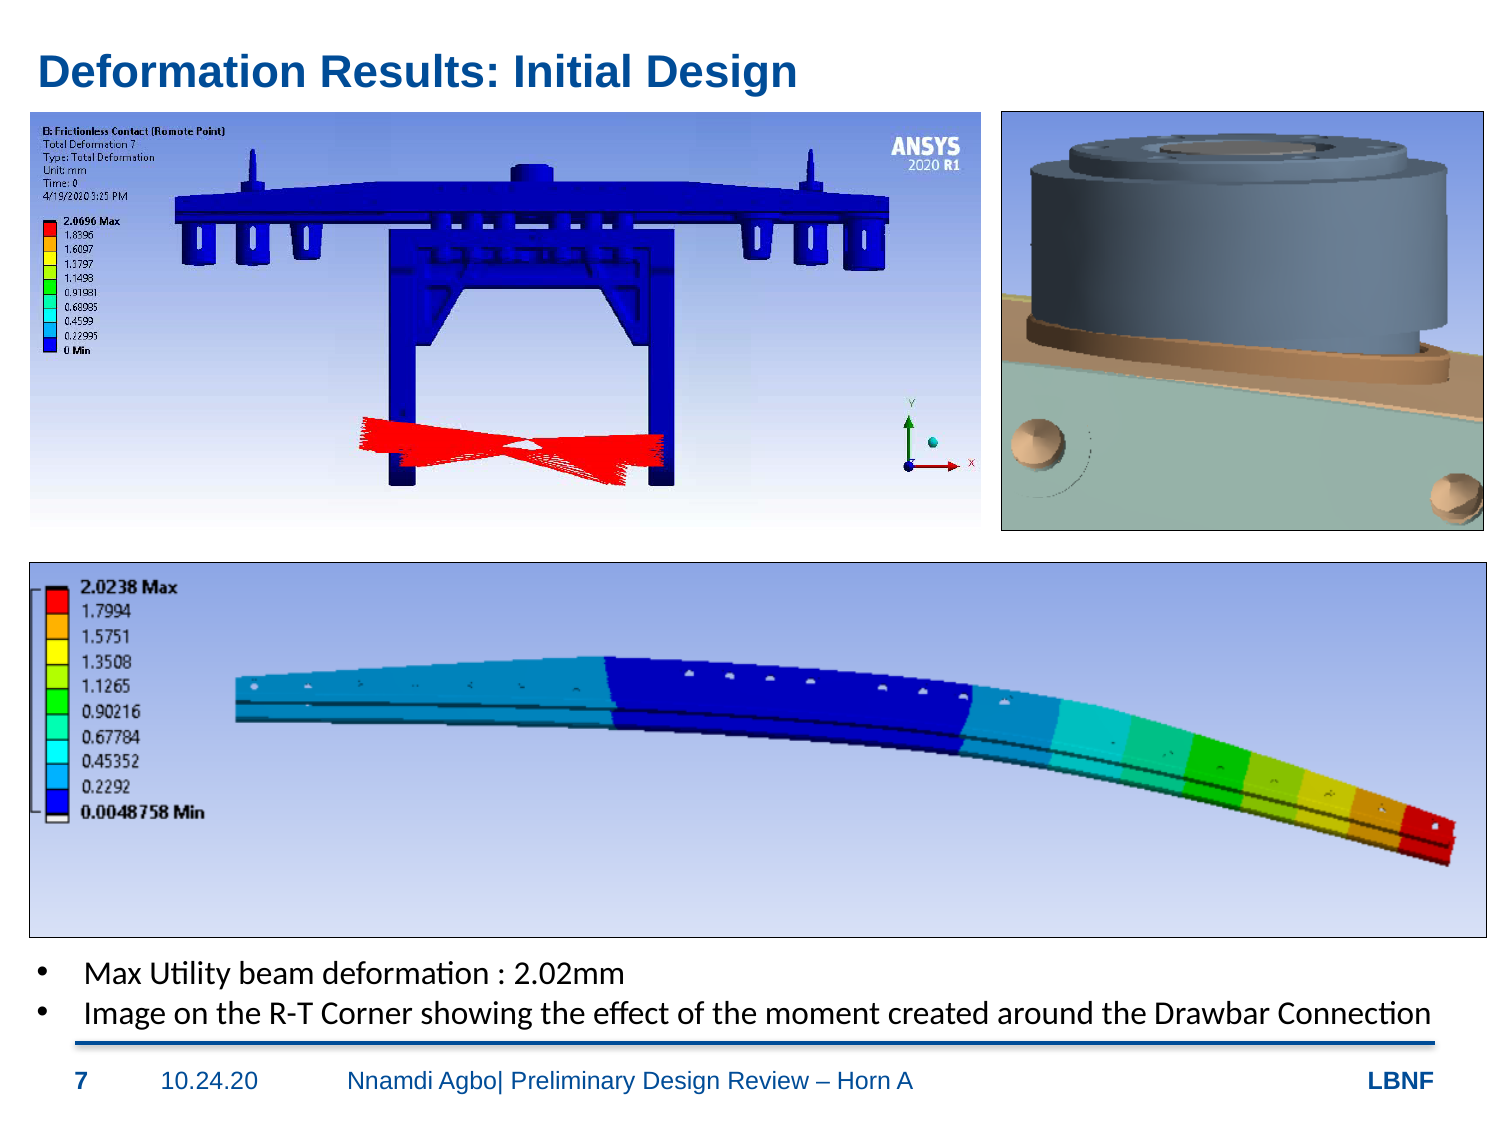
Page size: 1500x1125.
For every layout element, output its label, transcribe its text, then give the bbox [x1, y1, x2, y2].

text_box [29, 111, 982, 532]
footer Nnamdi Agbo| Preliminary Design Review – Horn A [347, 1064, 1269, 1096]
slide_number 7 [74, 1064, 161, 1096]
text_box Deformation Results: Initial Design [37, 41, 1463, 112]
text_box Max Utility beam deformation : 2.02mm Image on the R-T Corner showing the effect of the moment created around the Drawbar Connection [21, 943, 1449, 1039]
picture [29, 562, 1487, 938]
picture [1001, 111, 1484, 532]
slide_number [161, 1064, 347, 1096]
